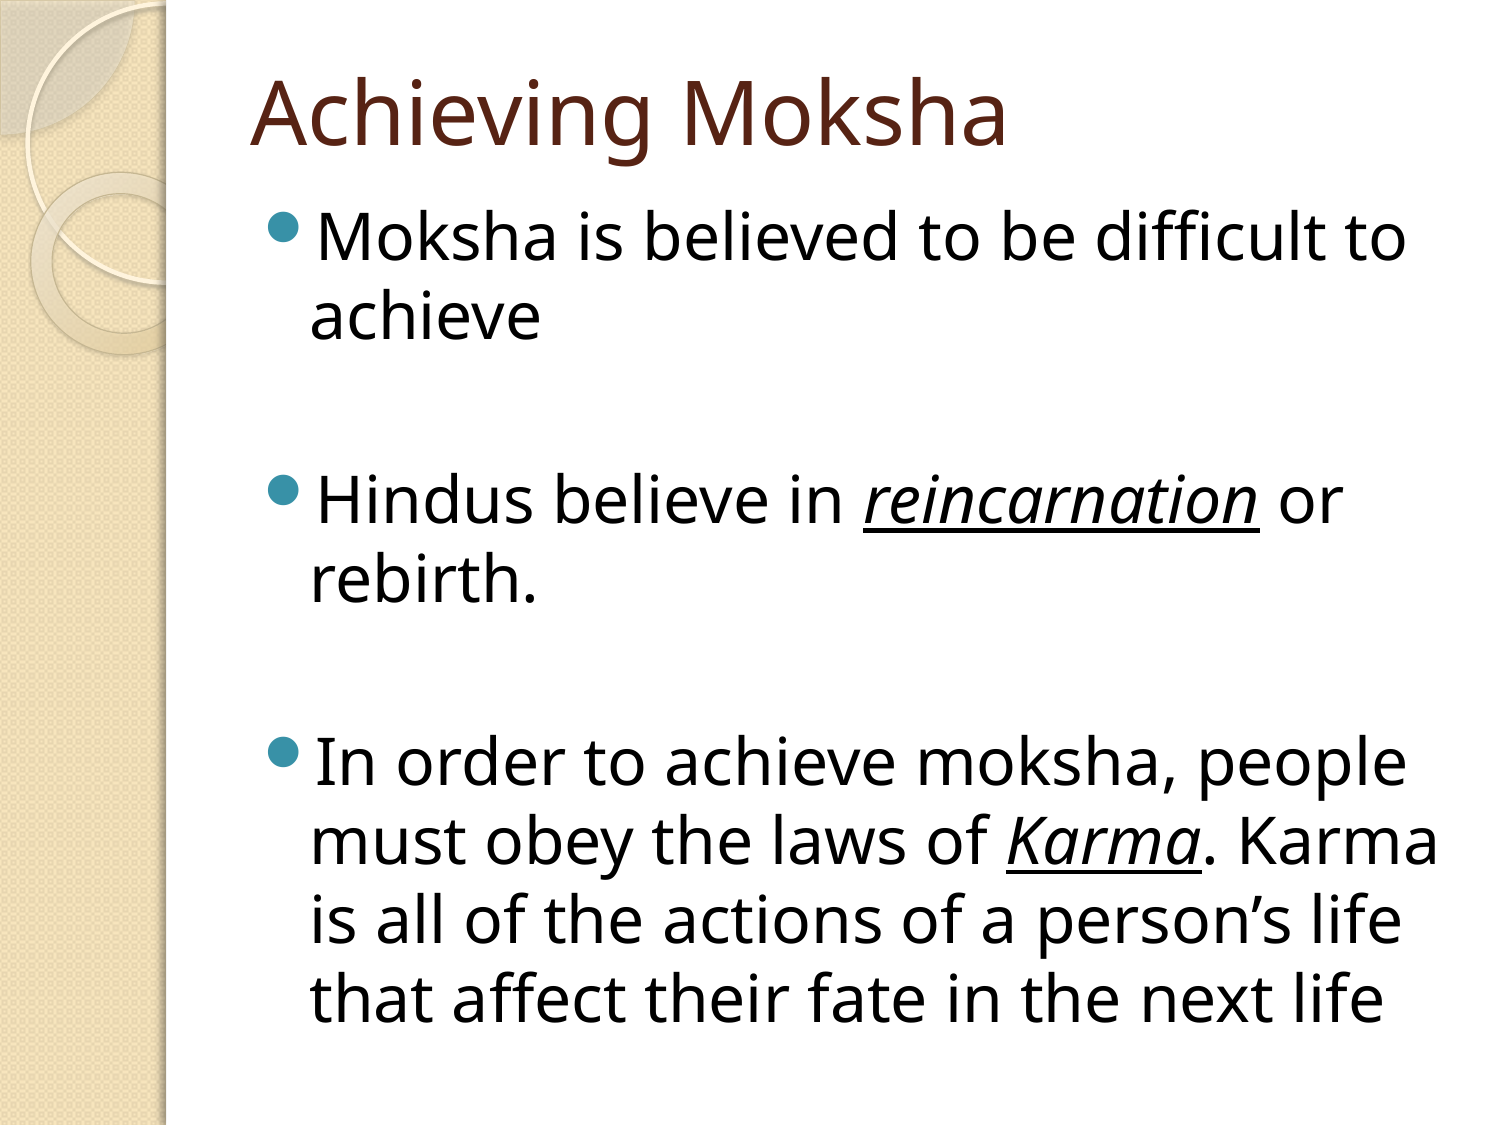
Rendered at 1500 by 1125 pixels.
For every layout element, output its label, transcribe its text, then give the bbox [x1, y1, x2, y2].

list Moksha is believed to be difficult to achieve Hindus believe in reincarnation or rebirth. In order to achieve moksha, people must obey the laws of Karma. Karma is all of the actions of a person’s life that affect their fate in the next life [235, 187, 1466, 1063]
title Achieving Moksha [235, 45, 1466, 175]
